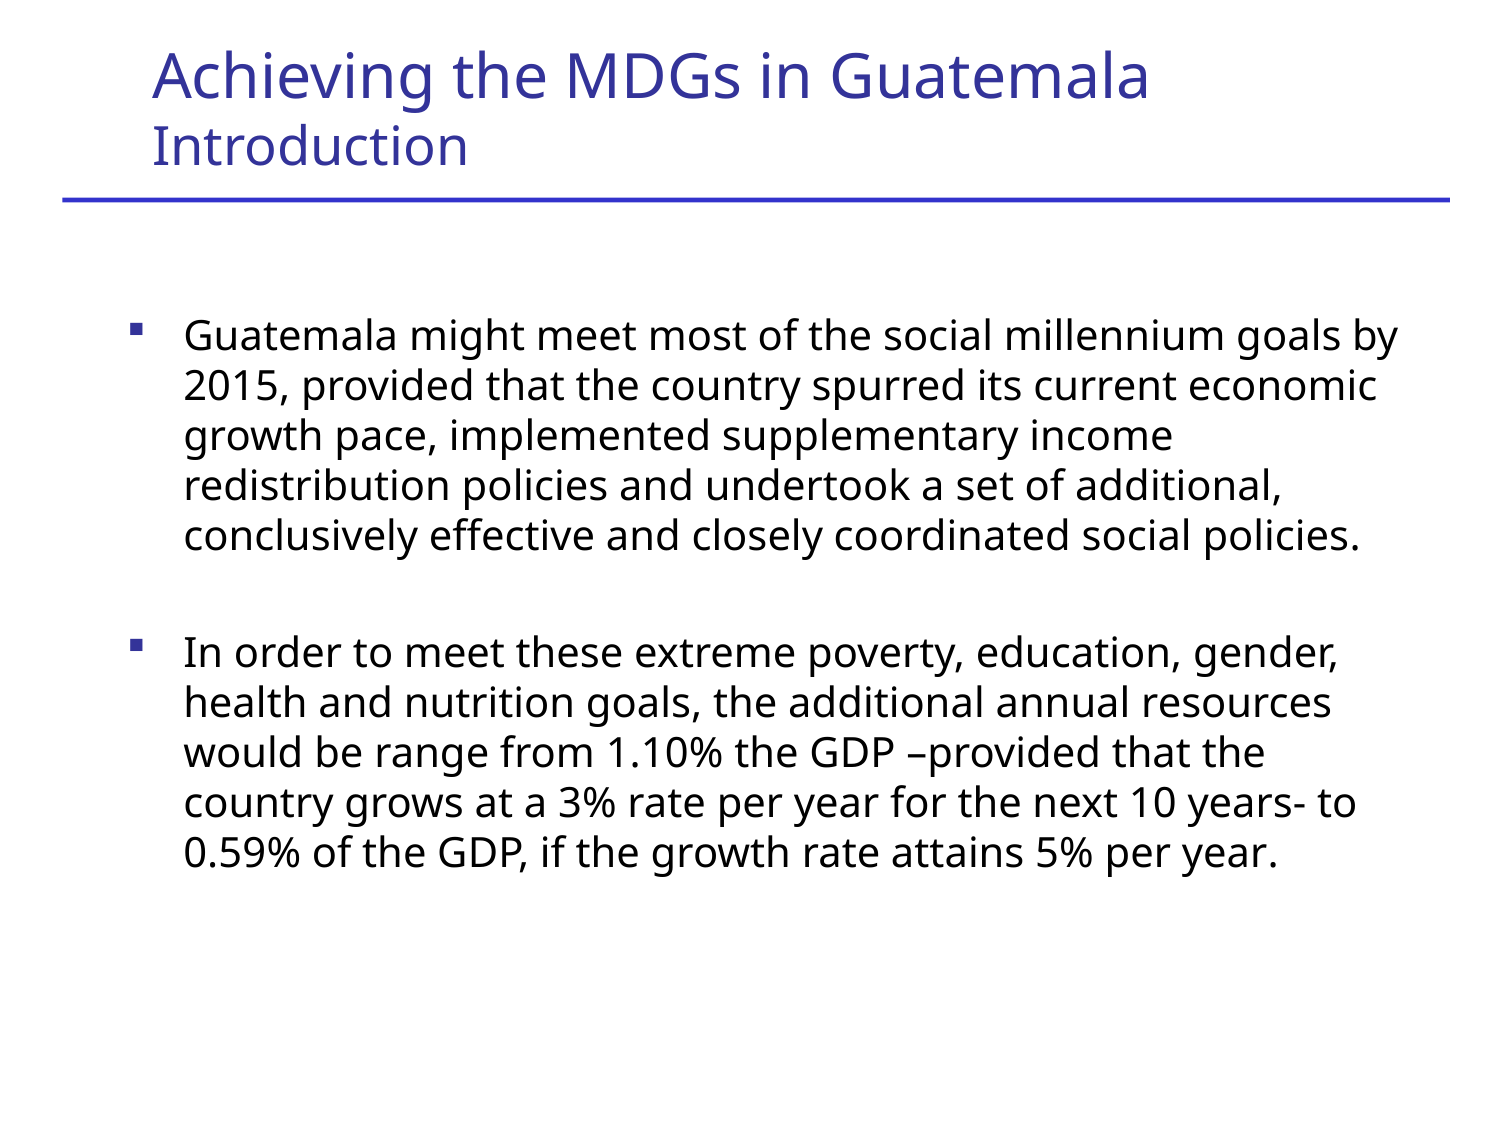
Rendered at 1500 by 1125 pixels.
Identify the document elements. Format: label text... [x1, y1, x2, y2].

text_box Achieving the MDGs in Guatemala Introduction [137, 12, 1413, 200]
text_box Guatemala might meet most of the social millennium goals by 2015, provided that the country spurred its current economic growth pace, implemented supplementary income redistribution policies and undertook a set of additional, conclusively effective and closely coordinated social policies. In order to meet these extreme poverty, education, gender, health and nutrition goals, the additional annual resources would be range from 1.10% the GDP –provided that the country grows at a 3% rate per year for the next 10 years- to 0.59% of the GDP, if the growth rate attains 5% per year. [112, 243, 1423, 1083]
